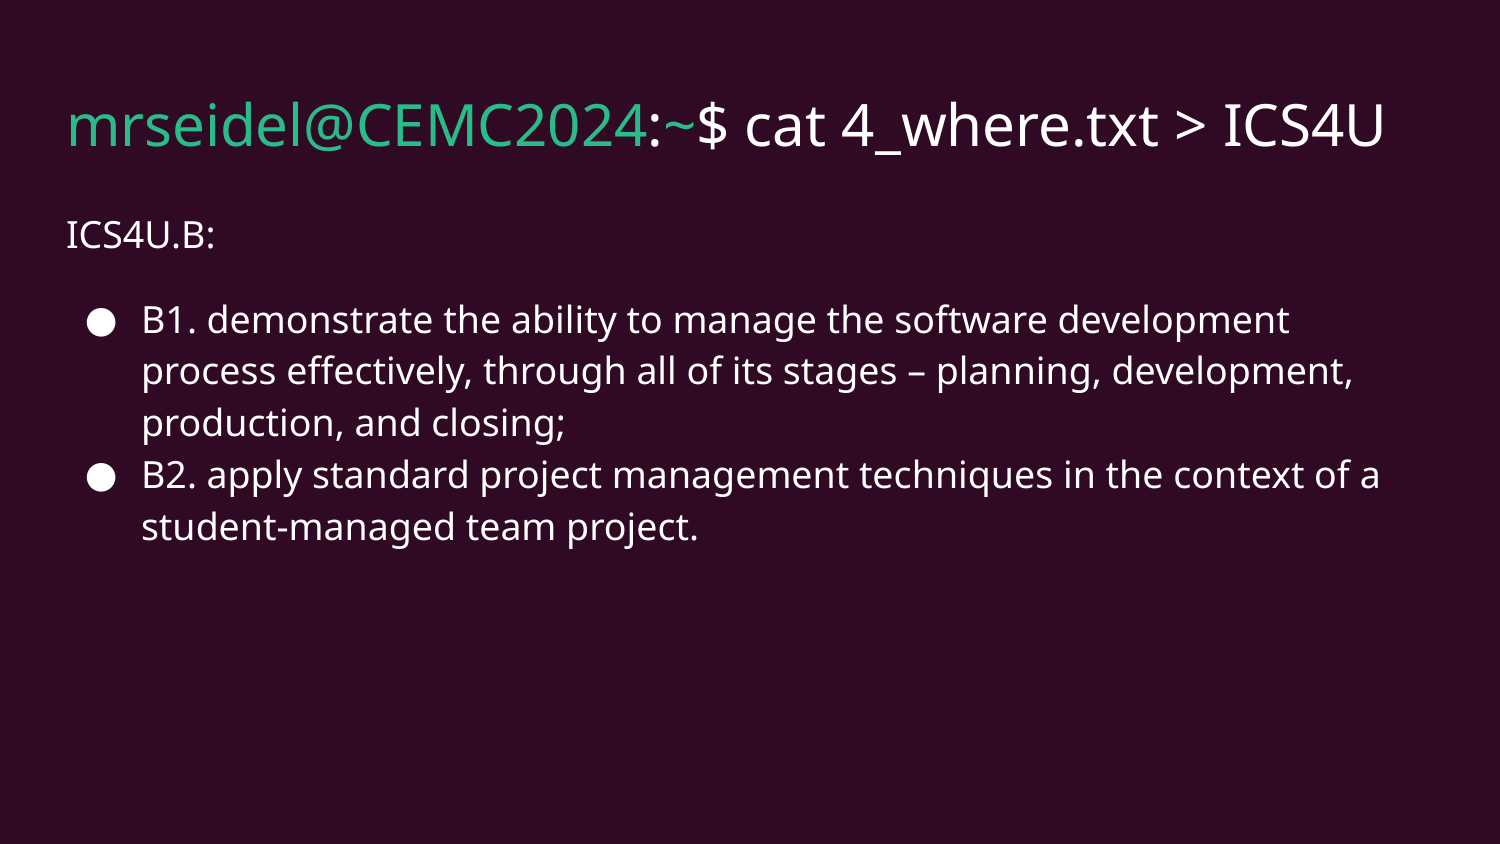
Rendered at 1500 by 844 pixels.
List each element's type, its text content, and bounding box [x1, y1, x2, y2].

title mrseidel@CEMC2024:~$ cat 4_where.txt > ICS4U [51, 72, 1449, 167]
list ICS4U.B: B1. demonstrate the ability to manage the software development process effectively, through all of its stages – planning, development, production, and closing; B2. apply standard project management techniques in the context of a student-managed team project. [51, 189, 1449, 750]
